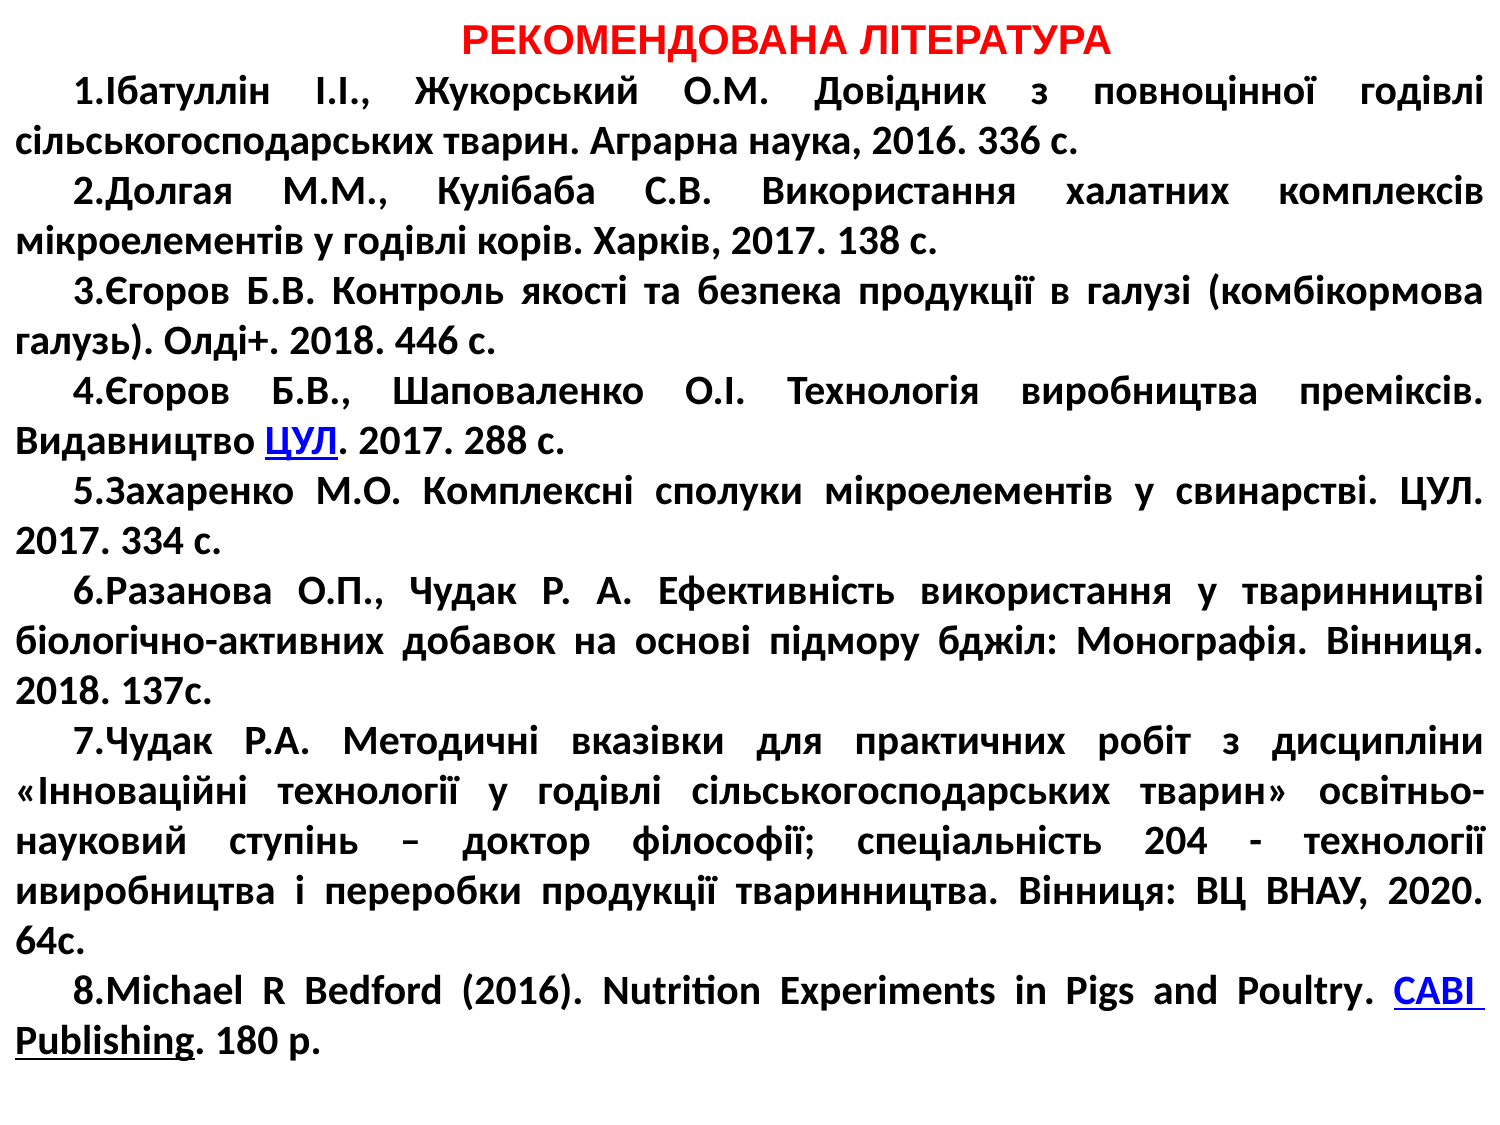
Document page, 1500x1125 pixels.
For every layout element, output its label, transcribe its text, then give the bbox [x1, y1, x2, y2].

text_box РЕКОМЕНДОВАНА ЛІТЕРАТУРА Ібатуллін І.І., Жукорський О.М. Довідник з повноцінної годівлі сільськогосподарських тварин. Аграрна наука, 2016. 336 с. Долгая М.М., Кулібаба С.В. Використання халатних комплексів мікроелементів у годівлі корів. Харків, 2017. 138 с. Єгоров Б.В. Контроль якості та безпека продукції в галузі (комбікормова галузь). Олді+. 2018. 446 с. Єгоров Б.В., Шаповаленко О.І. Технологія виробництва преміксів. Видавництво ЦУЛ. 2017. 288 с. Захаренко М.О. Комплексні сполуки мікроелементів у свинарстві. ЦУЛ. 2017. 334 с. Разанова О.П., Чудак Р. А. Ефективність використання у тваринництві біологічно-активних добавок на основі підмору бджіл: Монографія. Вінниця. 2018. 137с. Чудак Р.А. Методичні вказівки для практичних робіт з дисципліни «Інноваційні технології у годівлі сільськогосподарських тварин» освітньо-науковий ступінь – доктор філософії; спеціальність 204 - технології ивиробництва і переробки продукції тваринництва. Вінниця: ВЦ ВНАУ, 2020. 64с. Michael R Bedford (2016). Nutrition Experiments in Pigs and Poultry. CABI Publishing. 180 р. [0, 5, 1500, 1121]
